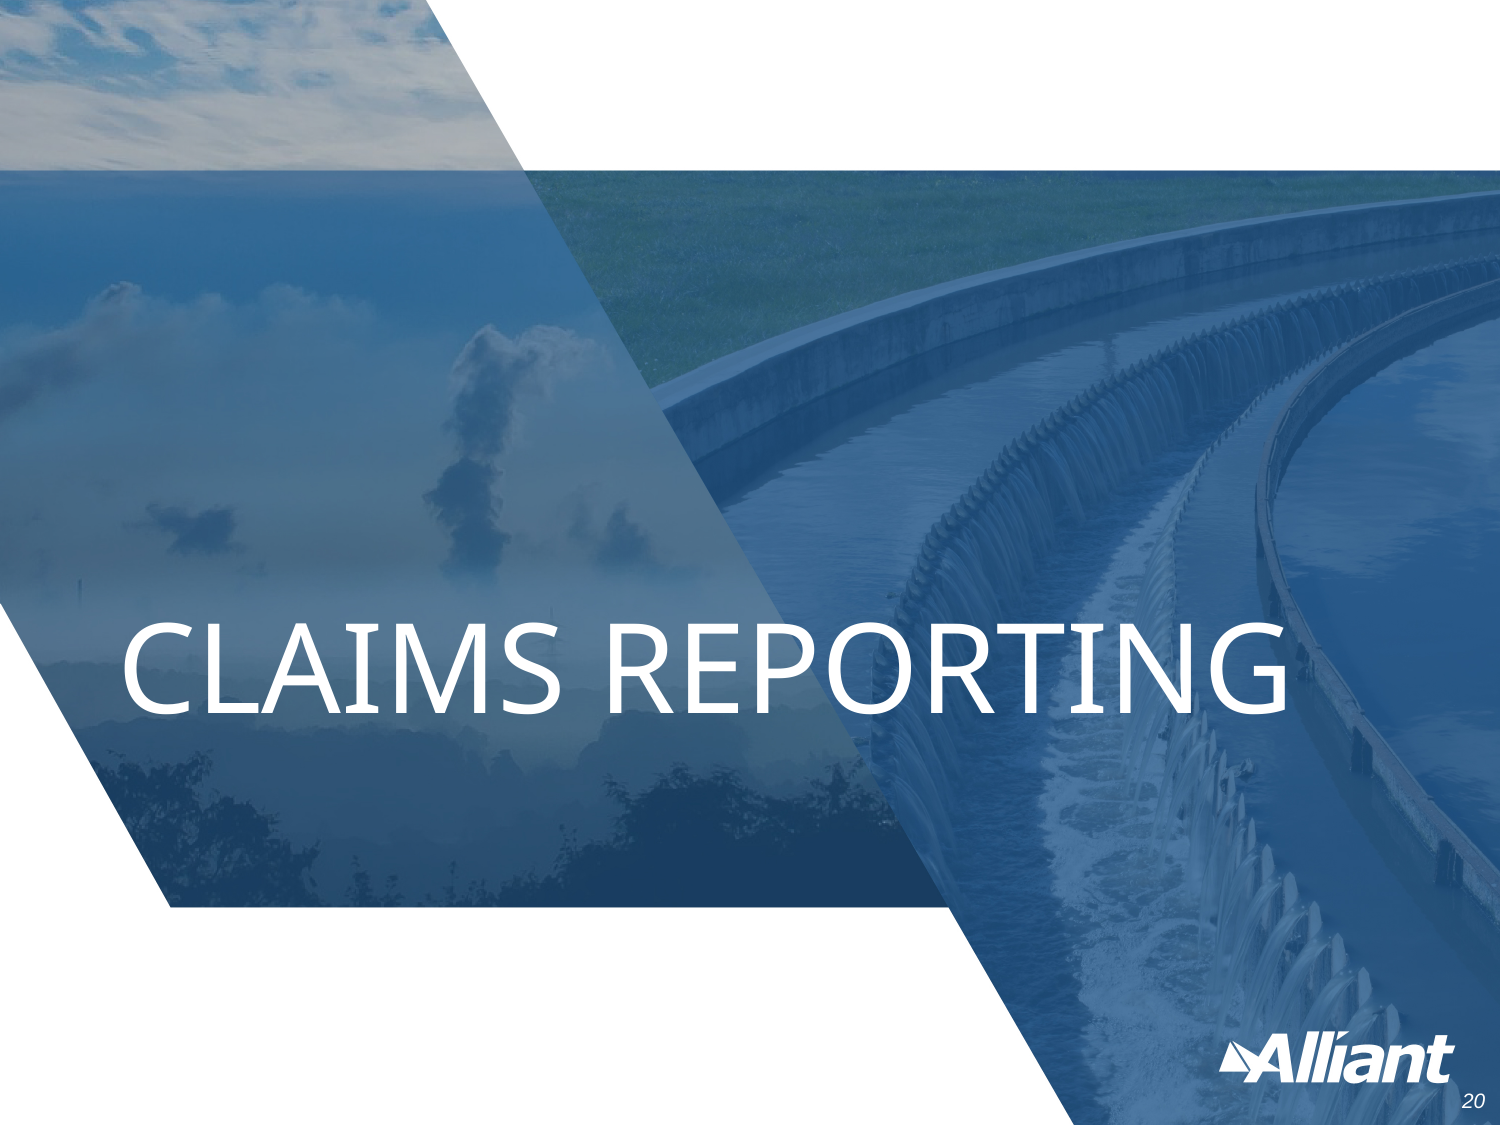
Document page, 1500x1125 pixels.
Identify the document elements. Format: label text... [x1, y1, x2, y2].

title CLAIMS REPORTING [102, 280, 1397, 749]
picture [0, 0, 1500, 1125]
slide_number 19 [1412, 1074, 1500, 1125]
